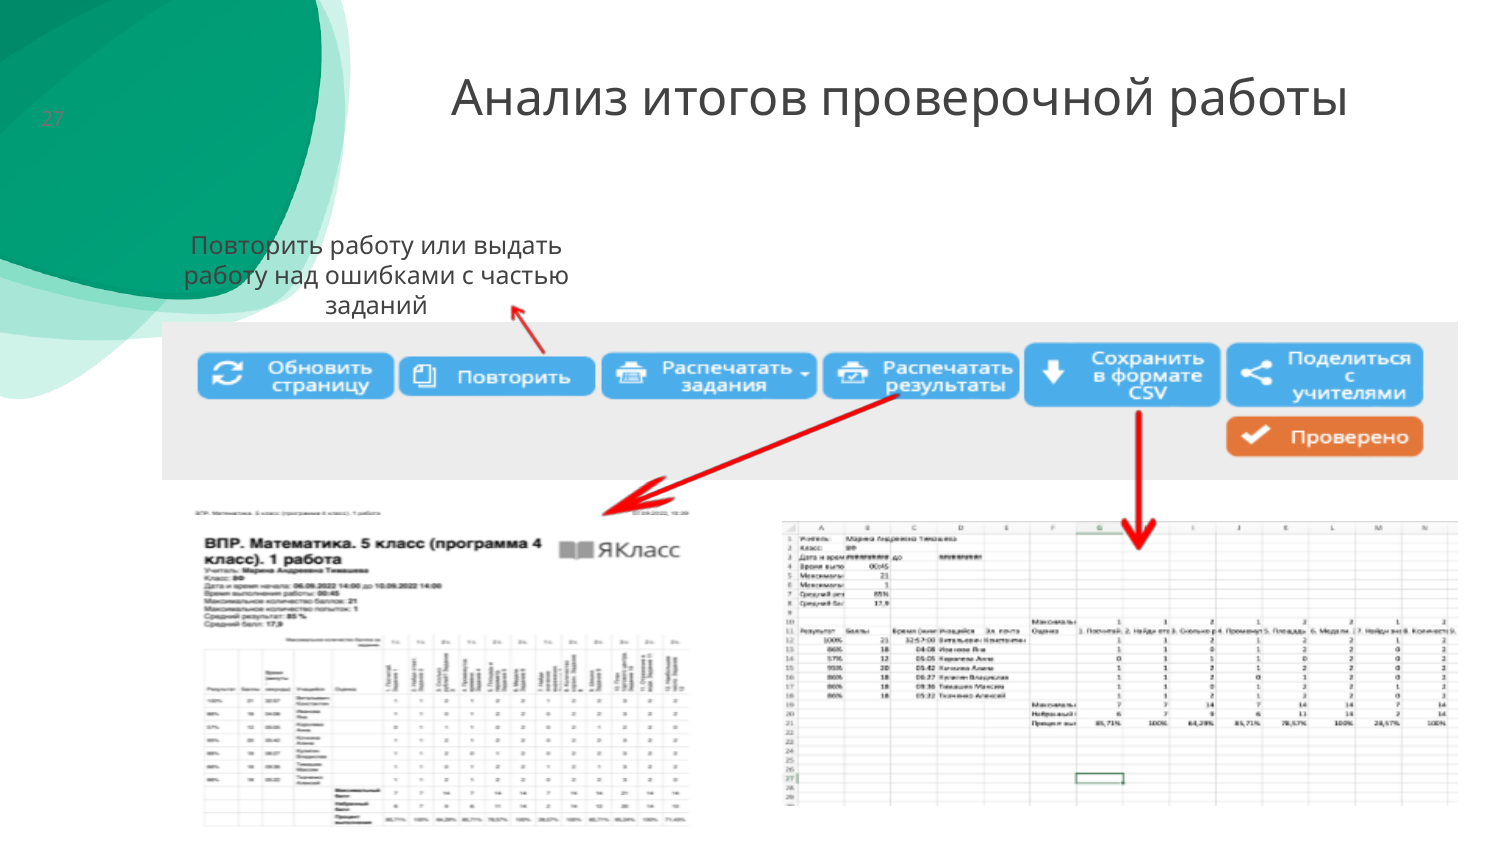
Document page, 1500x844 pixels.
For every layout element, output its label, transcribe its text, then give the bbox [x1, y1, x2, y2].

picture [0, 0, 1500, 844]
text_box Повторить работу или выдать работу над ошибками с частью заданий [139, 224, 615, 326]
slide_number <номер> [15, 87, 91, 152]
text_box Анализ итогов проверочной работы [367, 59, 1438, 131]
